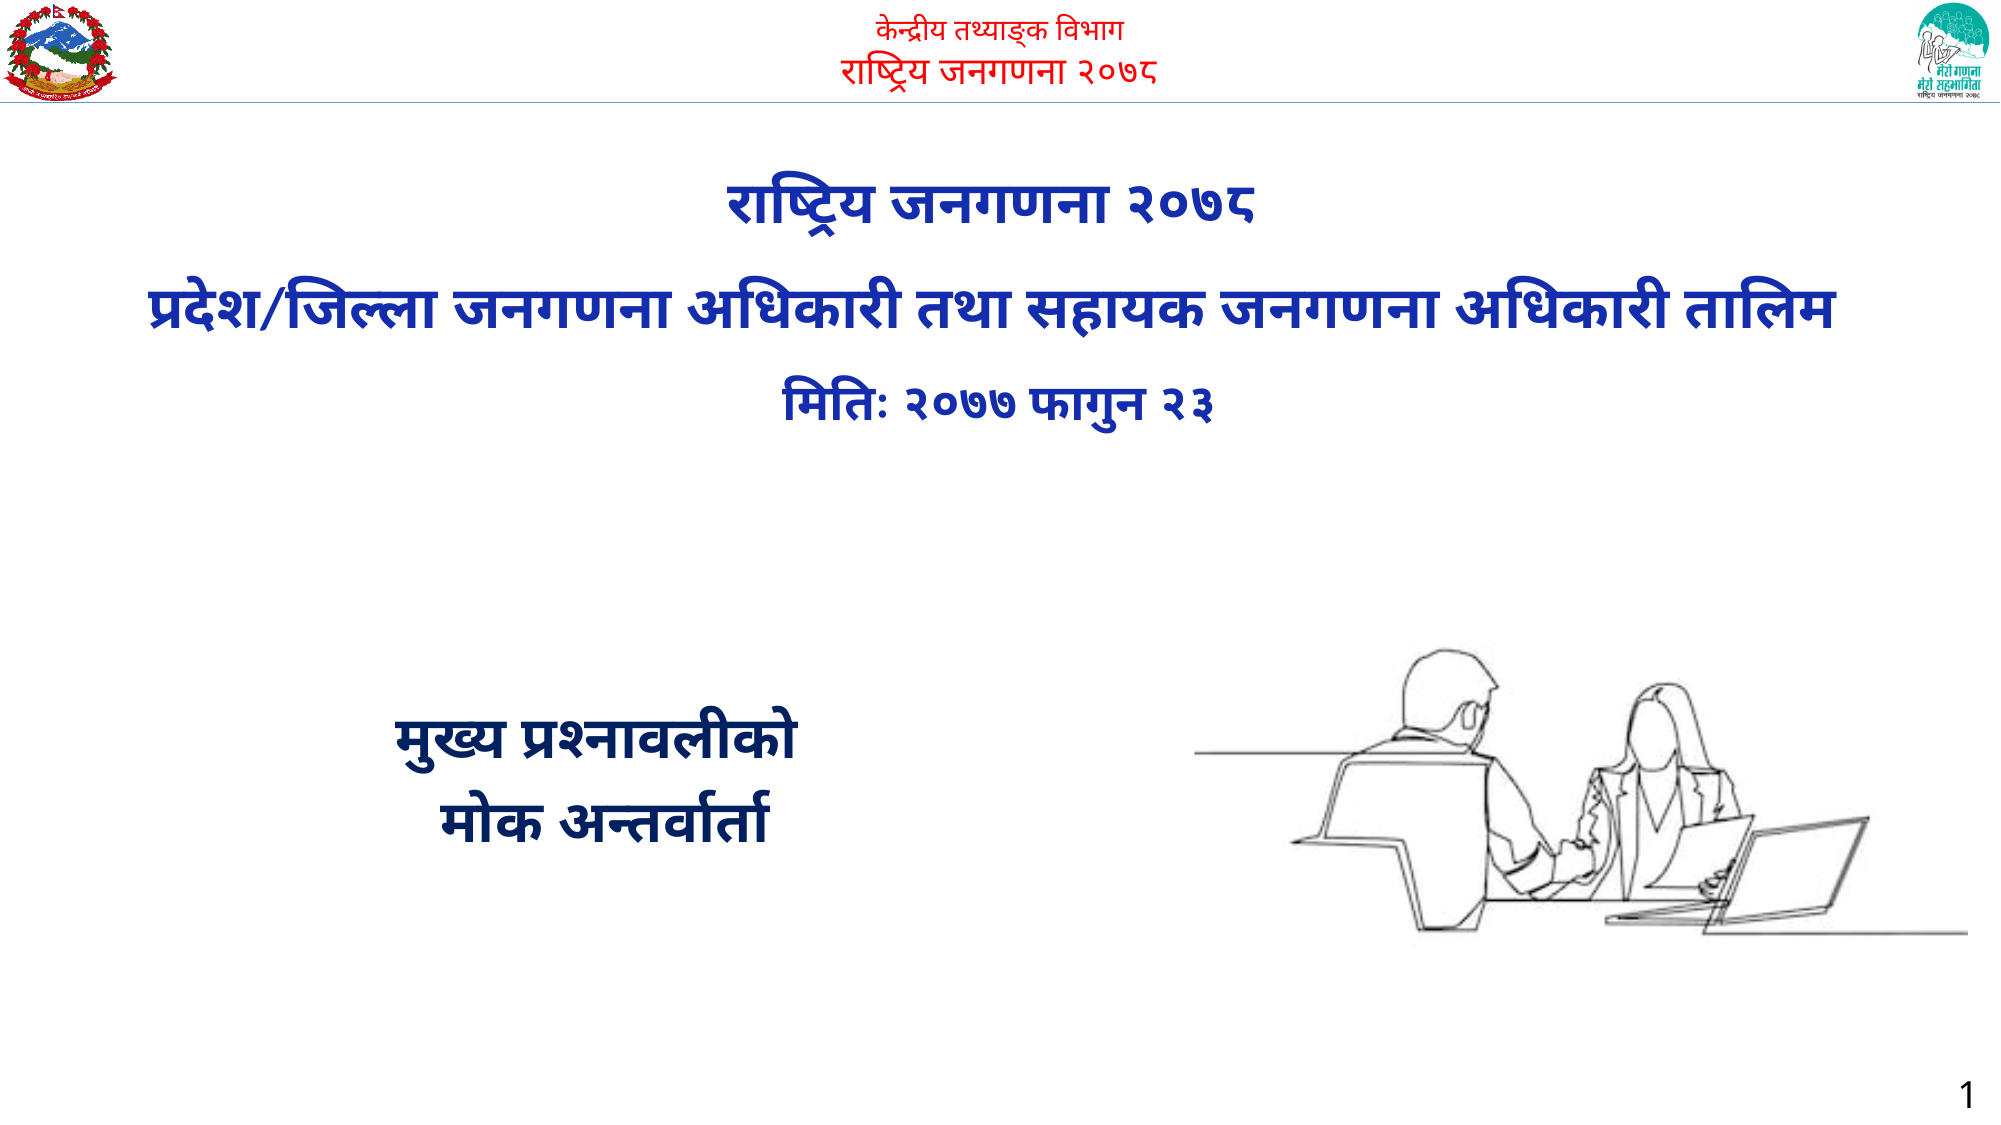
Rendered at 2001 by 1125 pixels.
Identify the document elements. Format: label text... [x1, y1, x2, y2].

picture [1907, 0, 2000, 102]
text_box 1 [1940, 1063, 1996, 1125]
list मुख्य प्रश्नावलीको मोक अन्तर्वार्ता [0, 700, 1194, 951]
picture [3, 4, 117, 101]
picture [1194, 501, 1968, 980]
text_box राष्ट्रिय जनगणना २०७८ प्रदेश/जिल्ला जनगणना अधिकारी तथा सहायक जनगणना अधिकारी तालिम मितिः २०७७ फागुन २३ [0, 123, 2000, 438]
